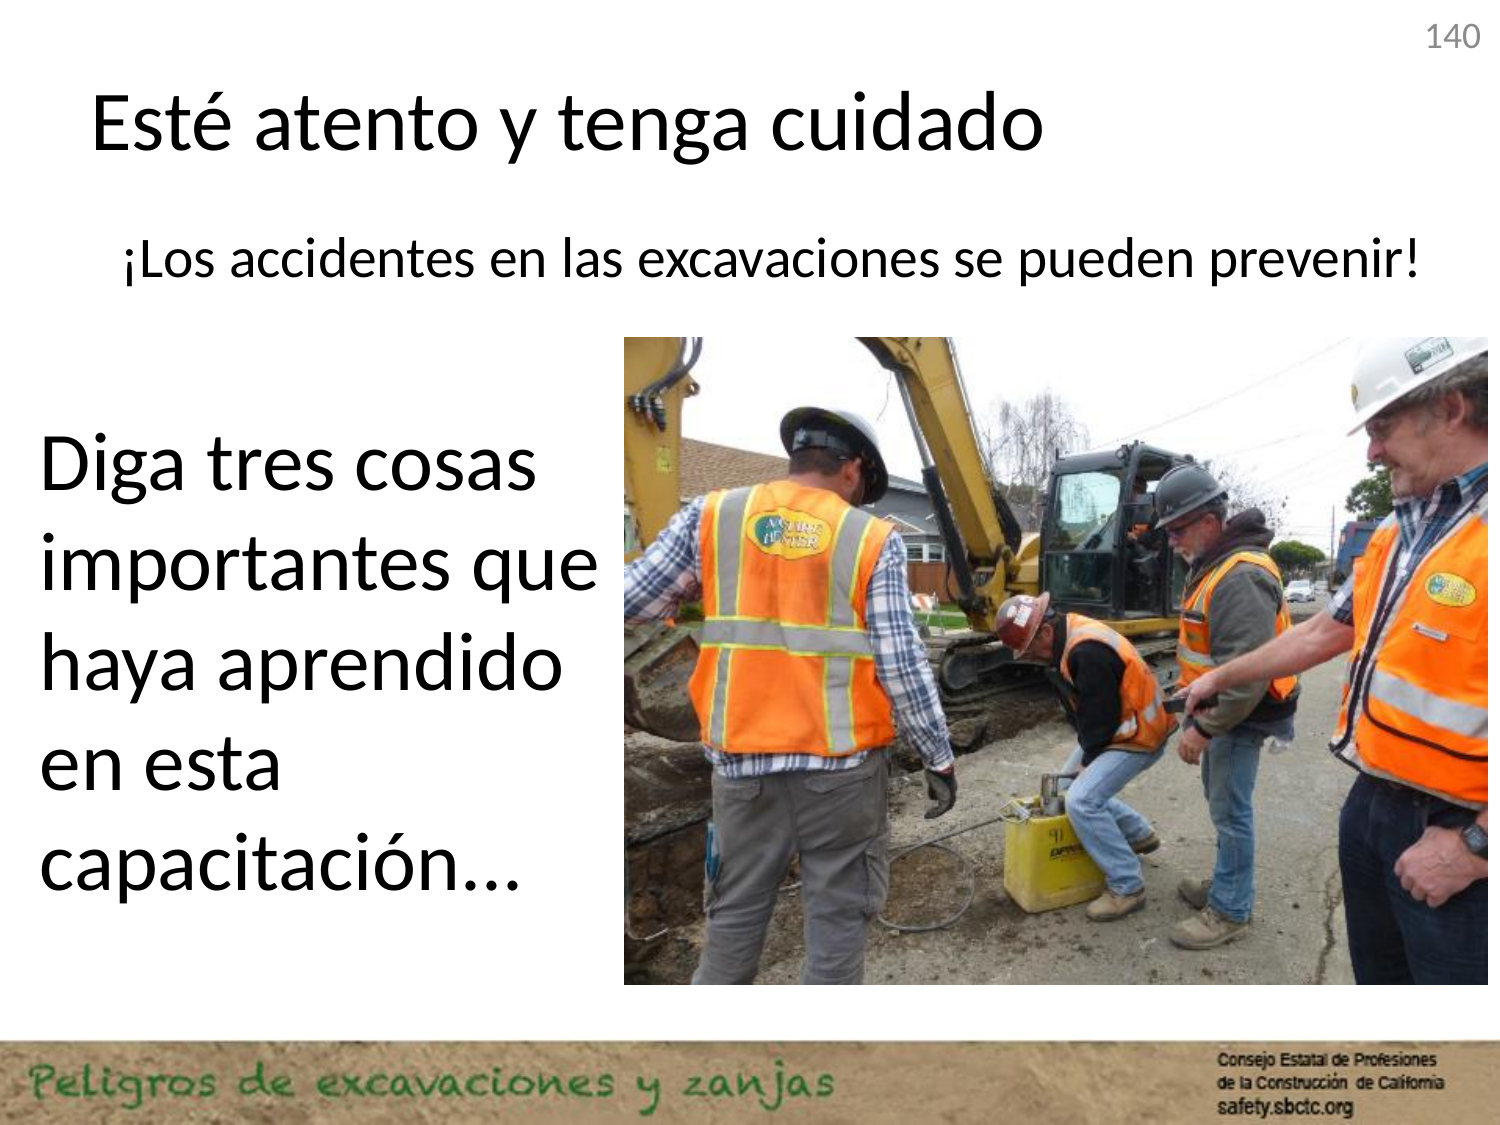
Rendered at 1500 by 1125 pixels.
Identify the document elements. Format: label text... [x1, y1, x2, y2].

slide_number 140 [1387, 3, 1496, 64]
text_box Diga tres cosas importantes que haya aprendido en esta capacitación... [24, 399, 619, 915]
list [624, 337, 1488, 985]
picture [0, 1039, 1500, 1125]
list ¡Los accidentes en las excavaciones se pueden prevenir! [50, 212, 1488, 350]
title Esté atento y tenga cuidado [75, 45, 1088, 188]
